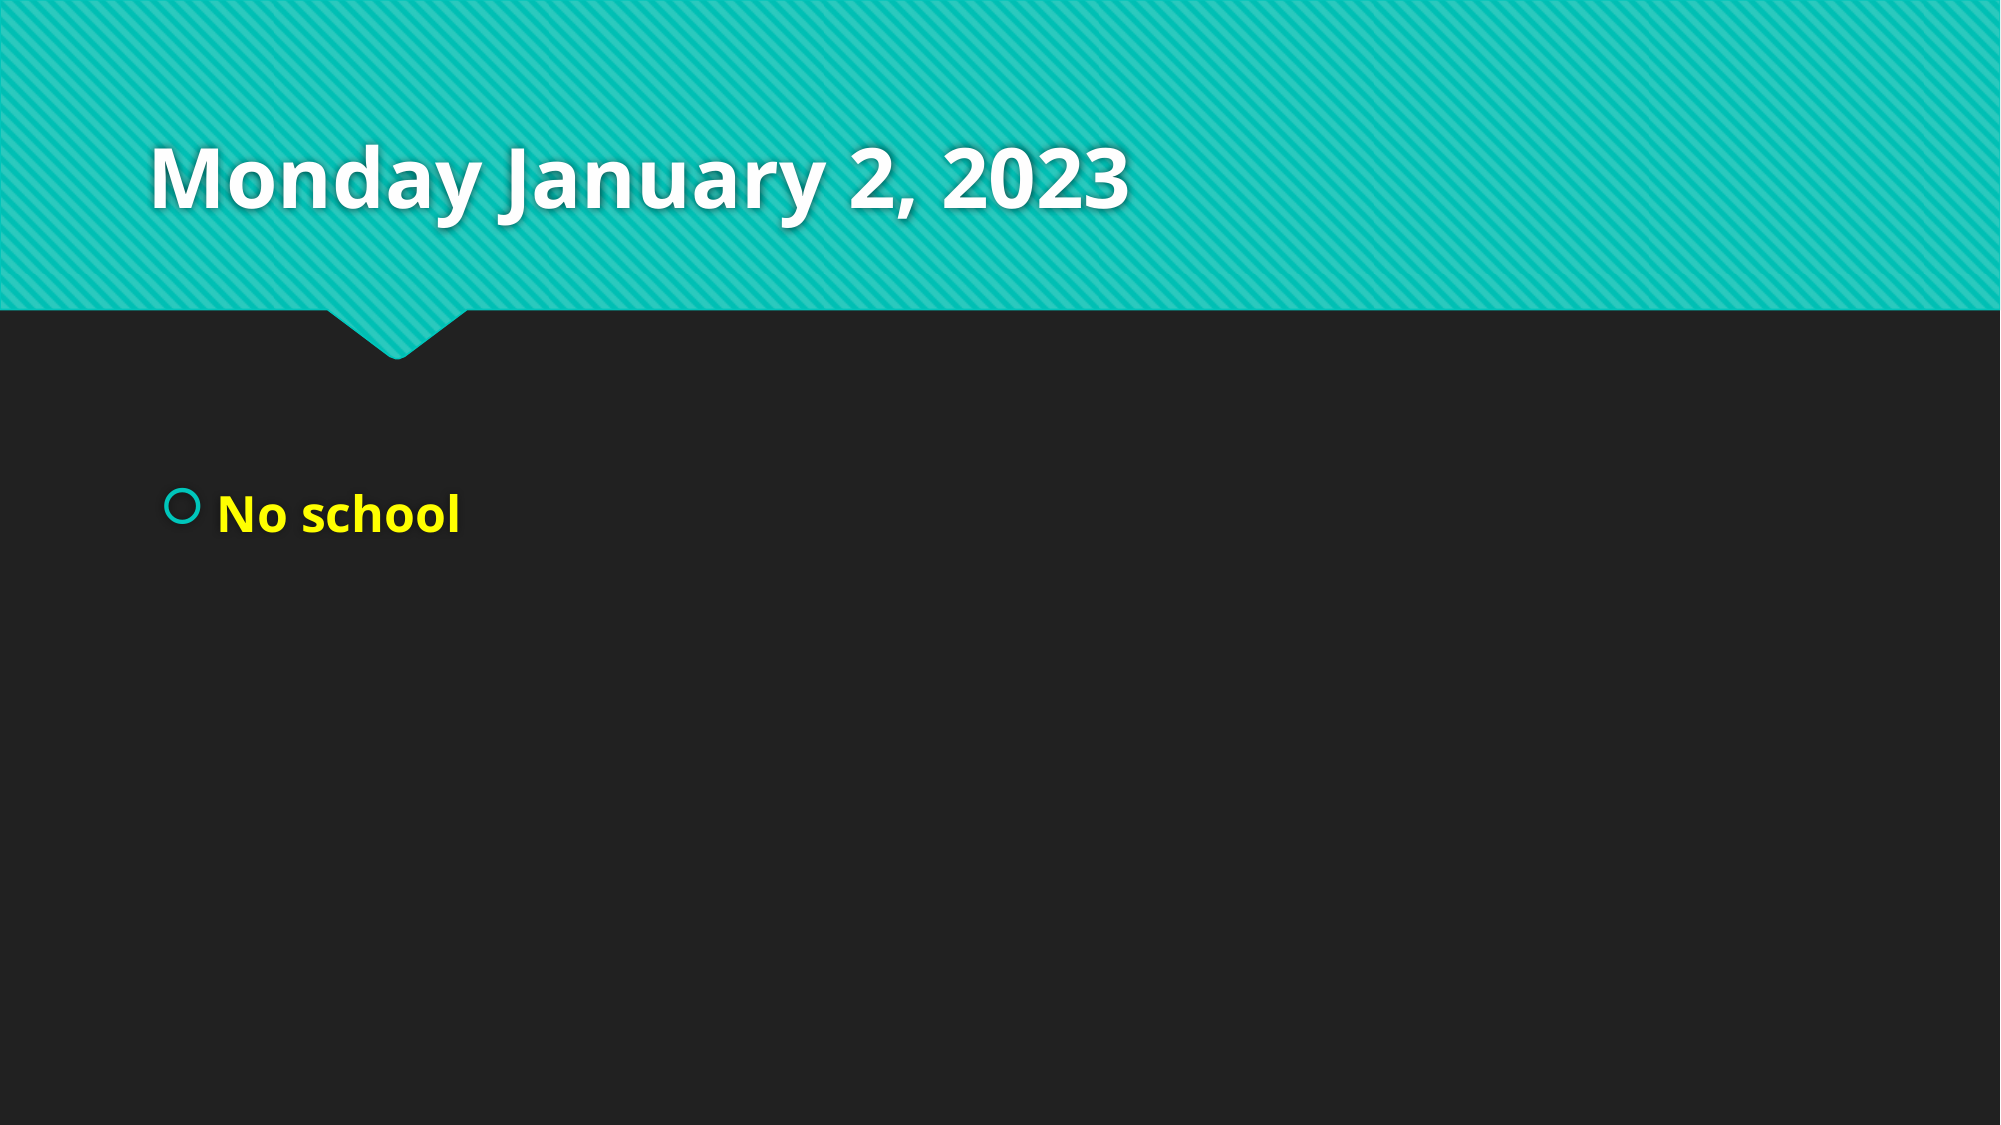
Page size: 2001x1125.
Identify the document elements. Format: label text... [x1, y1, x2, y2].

title Monday January 2, 2023 [132, 73, 1868, 233]
list No school [122, 361, 1854, 653]
